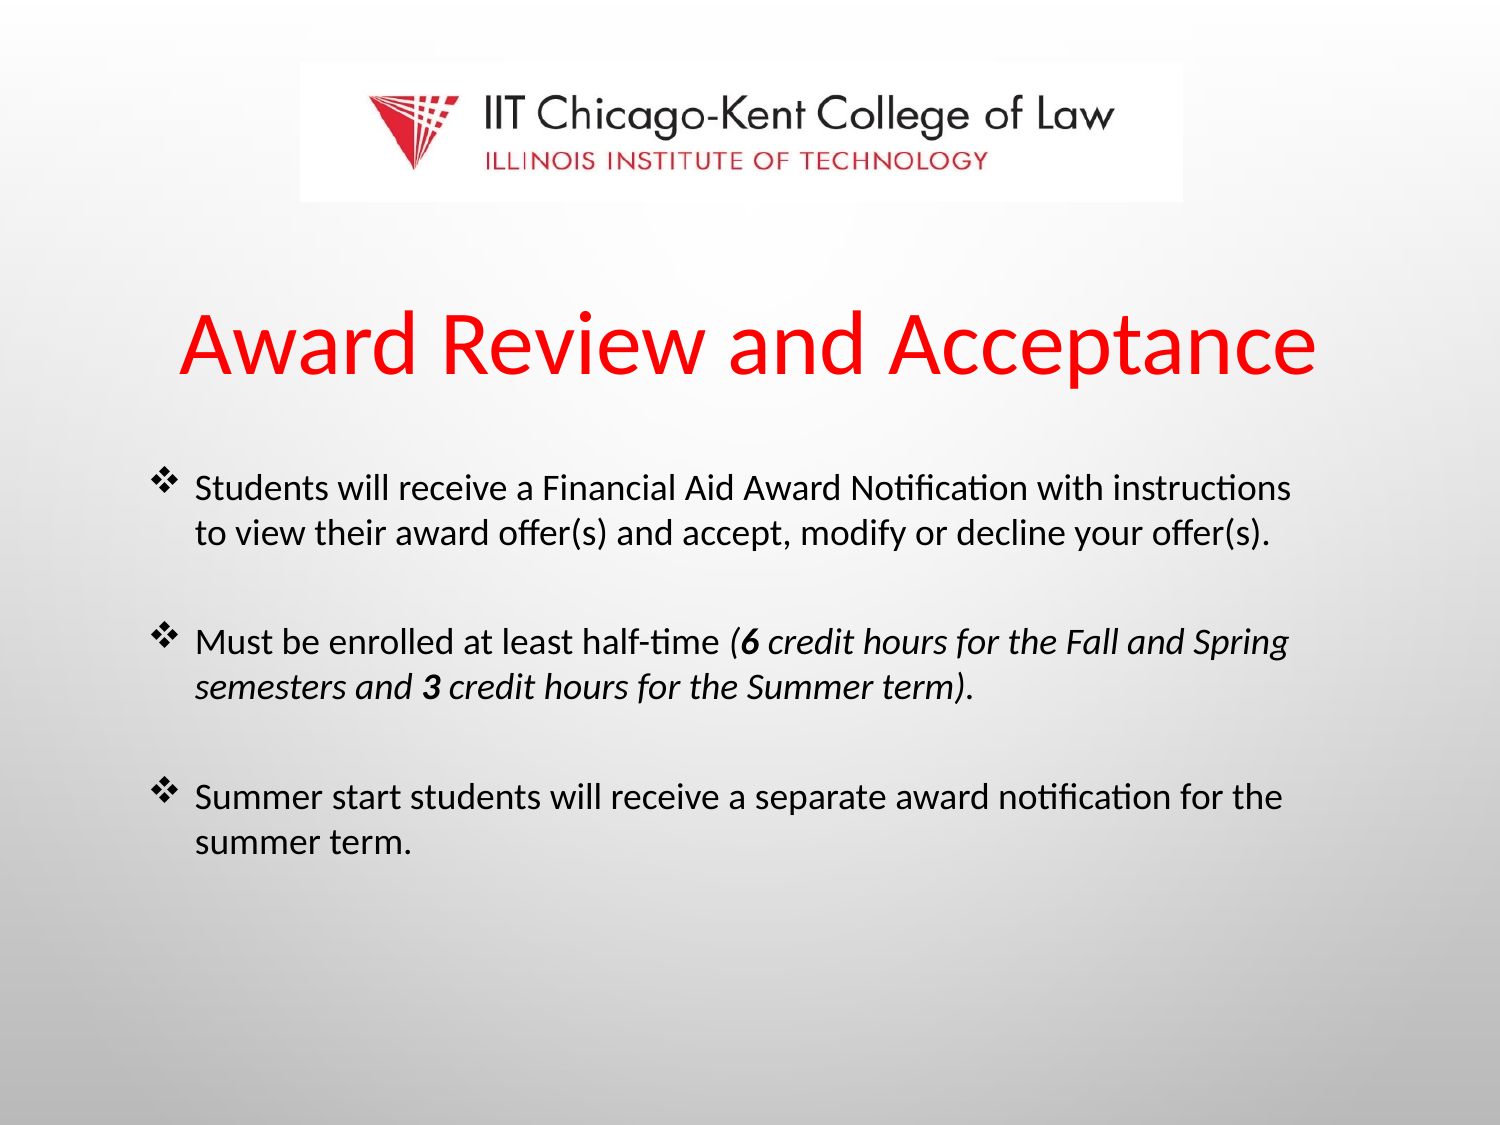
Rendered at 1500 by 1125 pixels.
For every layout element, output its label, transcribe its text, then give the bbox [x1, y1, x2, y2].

list Students will receive a Financial Aid Award Notification with instructions to view their award offer(s) and accept, modify or decline your offer(s). Must be enrolled at least half-time (6 credit hours for the Fall and Spring semesters and 3 credit hours for the Summer term). Summer start students will receive a separate award notification for the summer term. [95, 399, 1332, 1089]
text_box [834, 487, 1327, 988]
picture [0, 0, 1500, 1125]
title Award Review and Acceptance [112, 275, 1388, 400]
